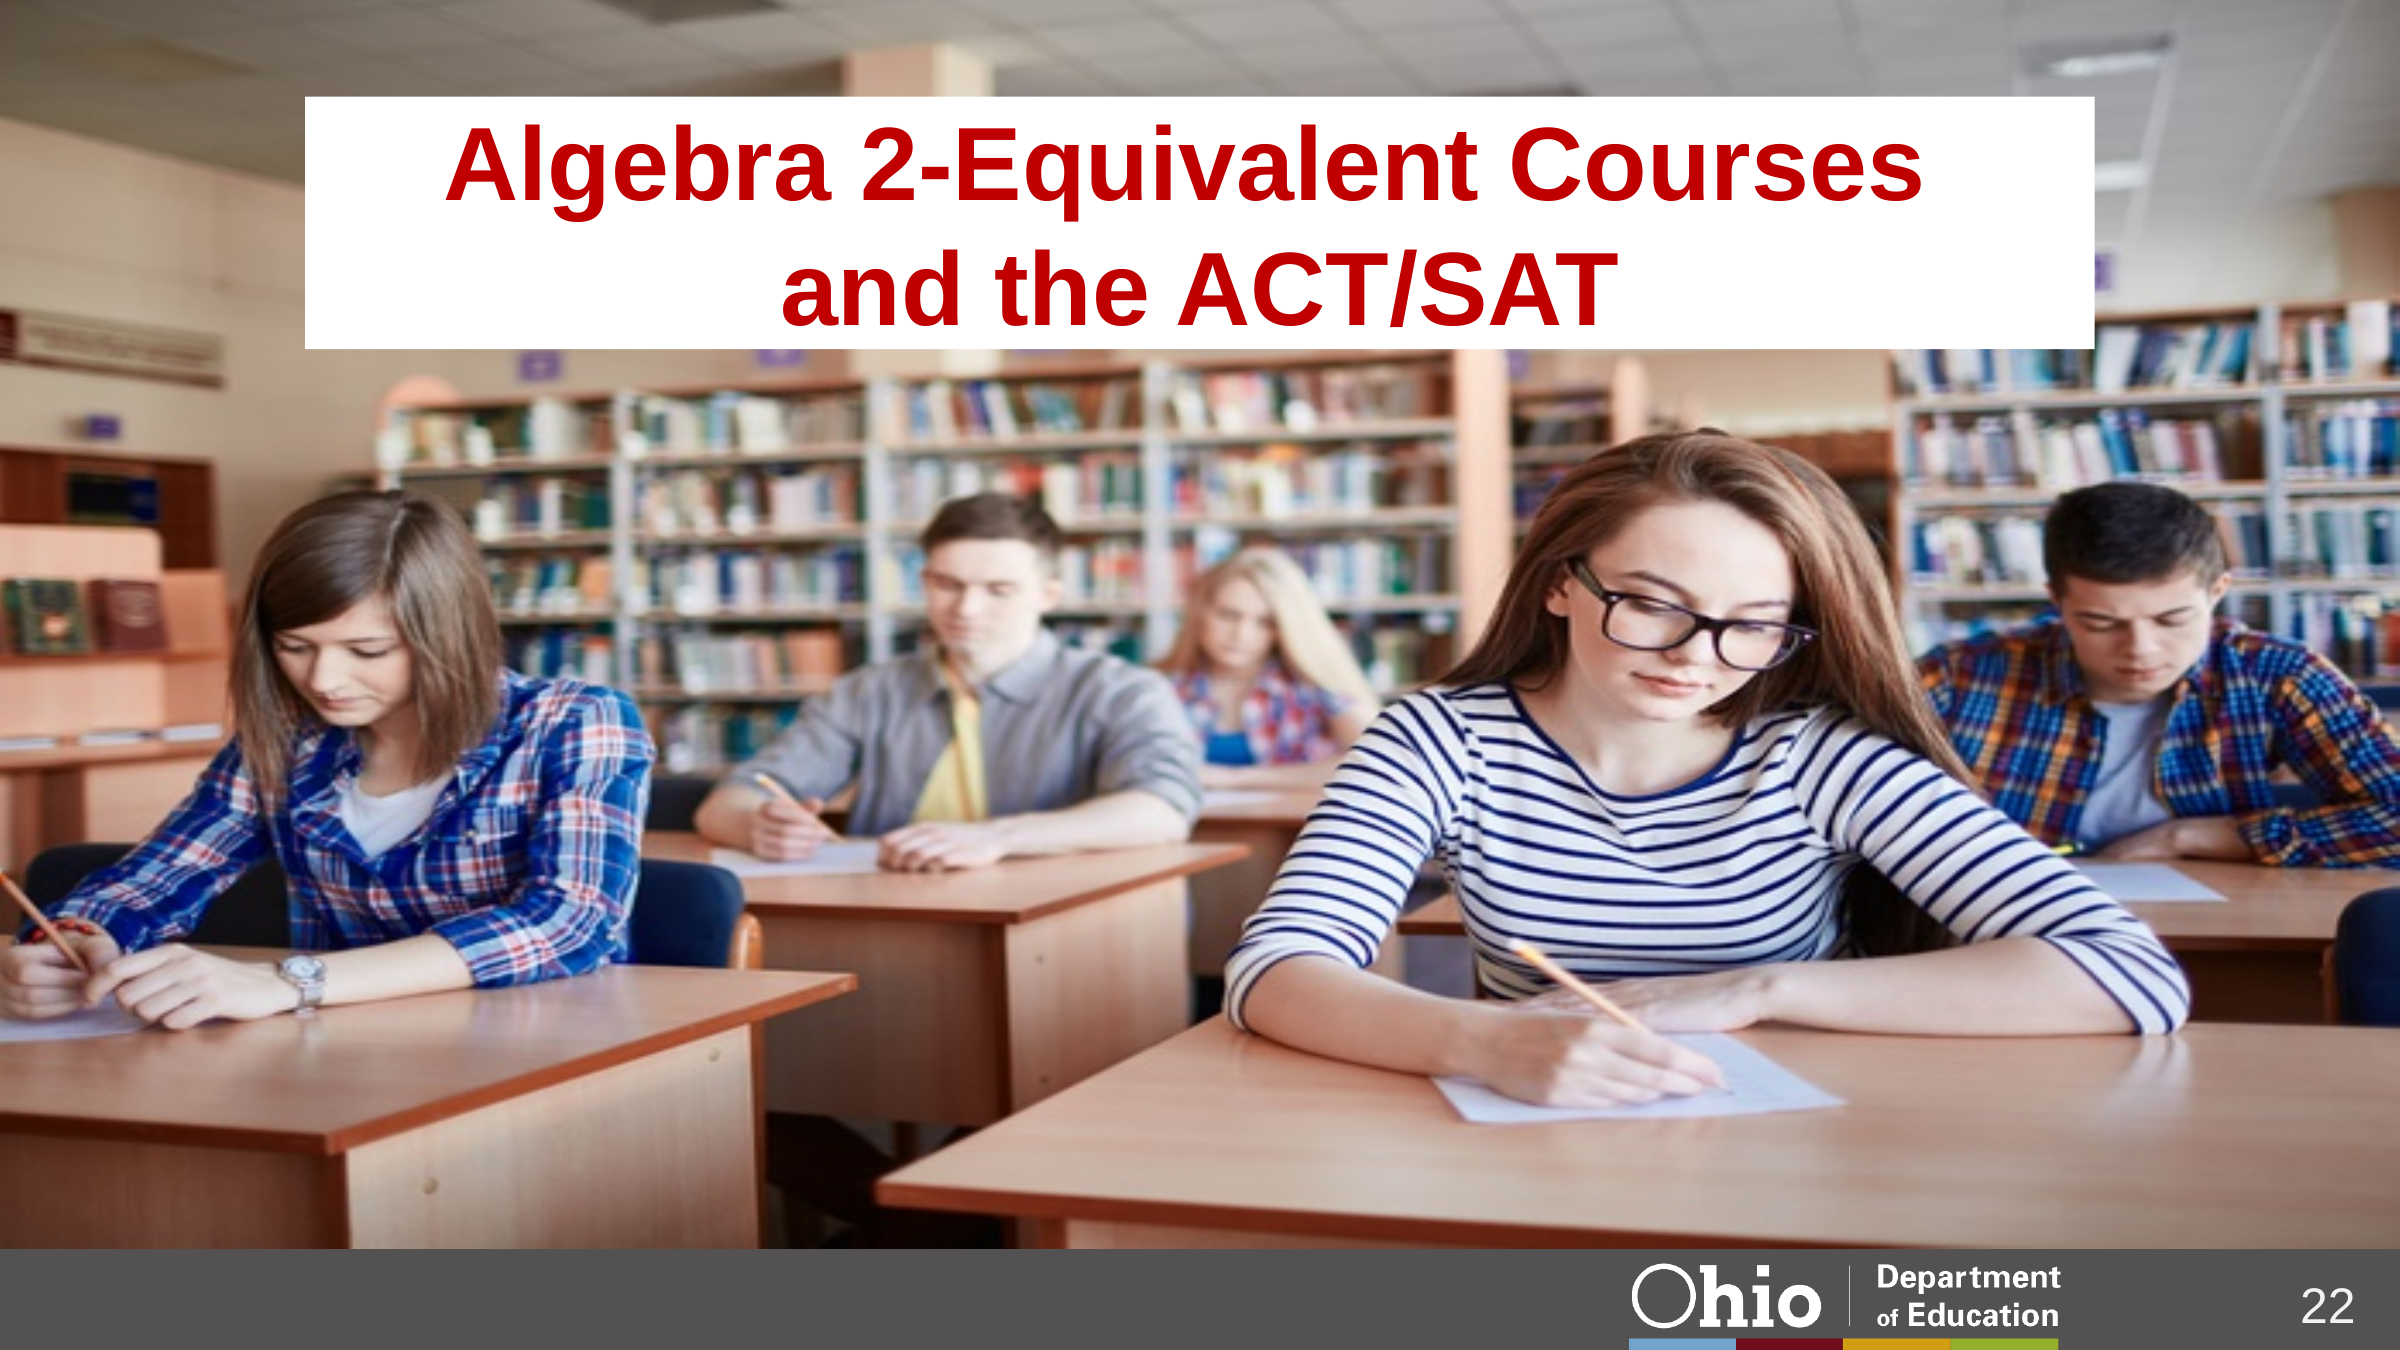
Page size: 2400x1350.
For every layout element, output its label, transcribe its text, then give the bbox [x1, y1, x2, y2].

slide_number 22 [2285, 1266, 2394, 1327]
picture [0, 0, 2400, 1350]
